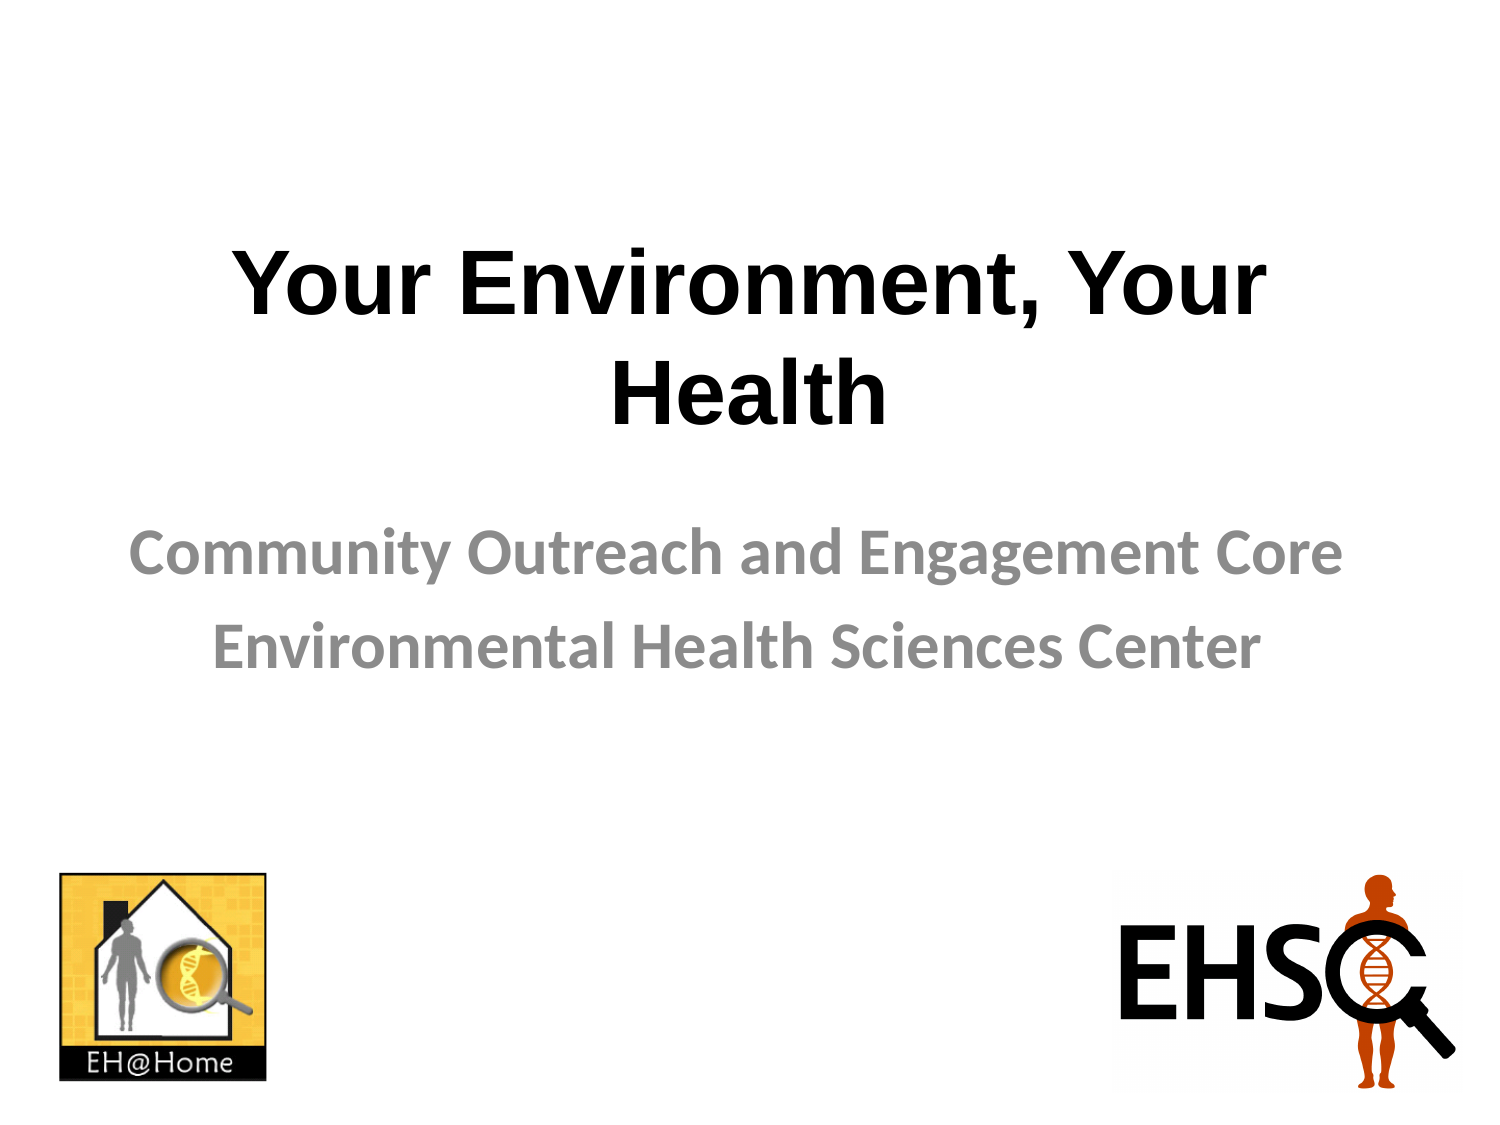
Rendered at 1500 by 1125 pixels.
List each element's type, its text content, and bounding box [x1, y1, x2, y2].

picture [49, 862, 275, 1093]
title Your Environment, Your Health [112, 212, 1388, 454]
subtitle Community Outreach and Engagement Core Environmental Health Sciences Center [87, 500, 1388, 788]
picture [1112, 870, 1463, 1093]
